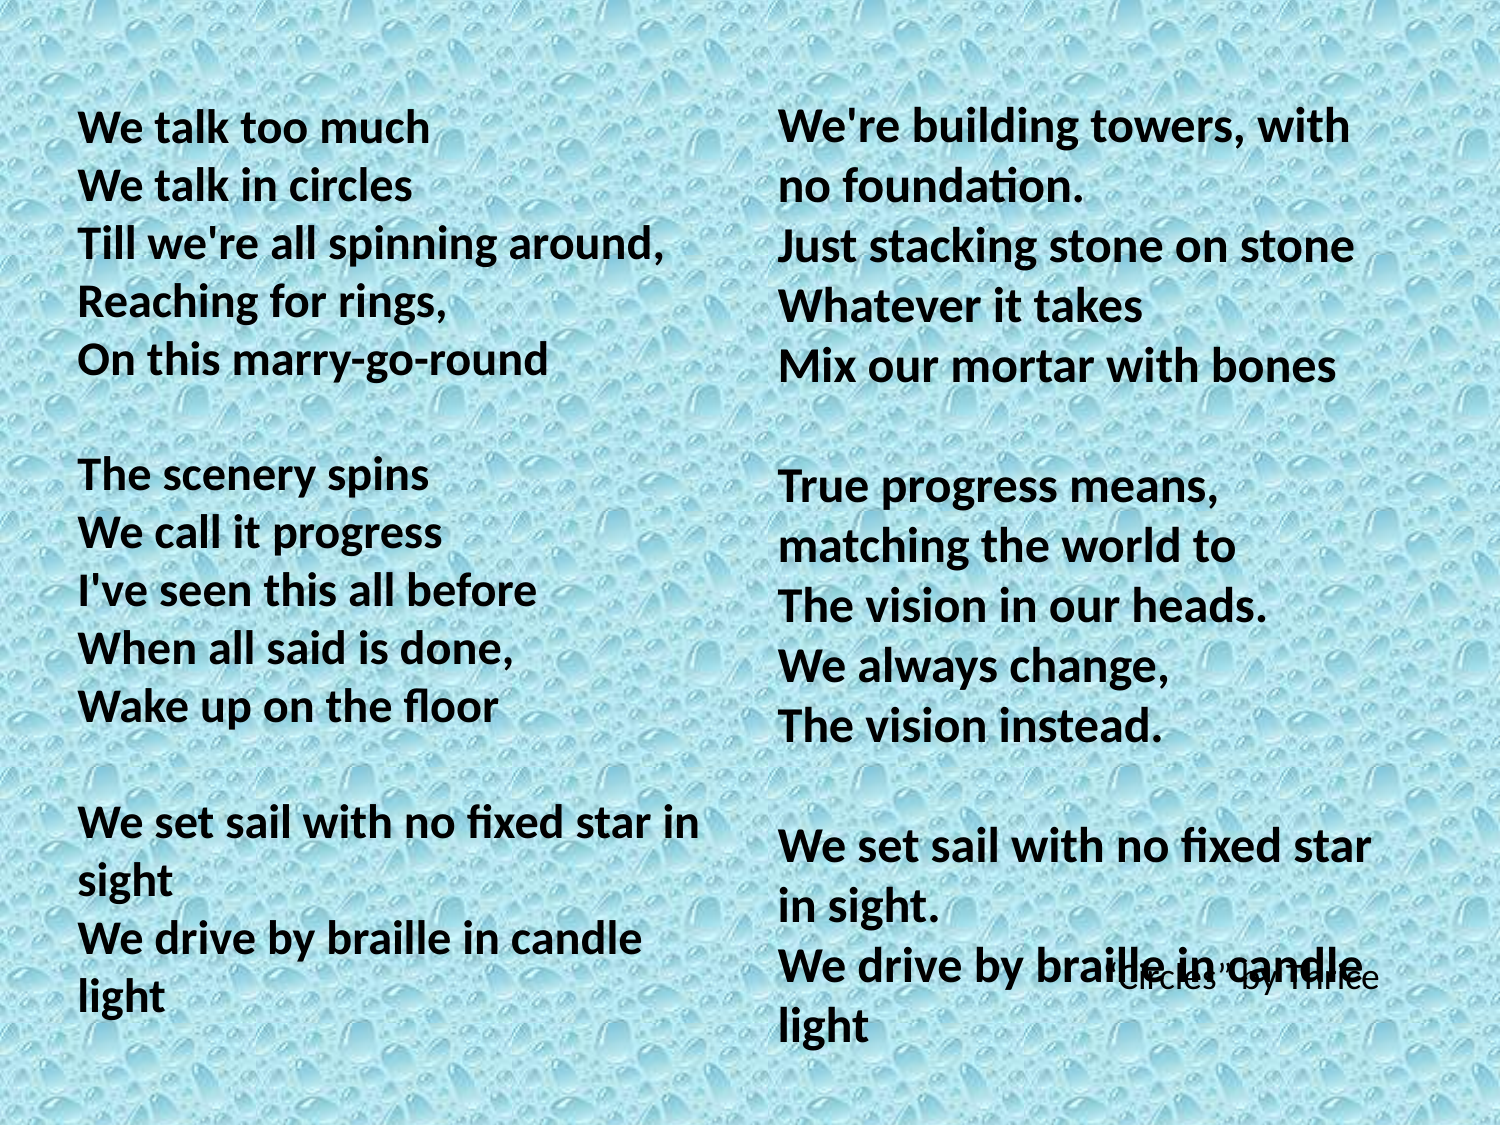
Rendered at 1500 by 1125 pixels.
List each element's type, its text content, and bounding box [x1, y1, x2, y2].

list We're building towers, with no foundation. Just stacking stone on stone Whatever it takes Mix our mortar with bones True progress means, matching the world to The vision in our heads. We always change, The vision instead. We set sail with no fixed star in sight. We drive by braille in candle light [762, 24, 1425, 1063]
list We talk too much We talk in circles Till we're all spinning around, Reaching for rings, On this marry-go-round The scenery spins We call it progress I've seen this all before When all said is done, Wake up on the floor We set sail with no fixed star in sight We drive by braille in candle light [62, 87, 725, 1088]
picture [0, 0, 1500, 1125]
text_box “Circles” by Thrice [1087, 944, 1438, 1005]
